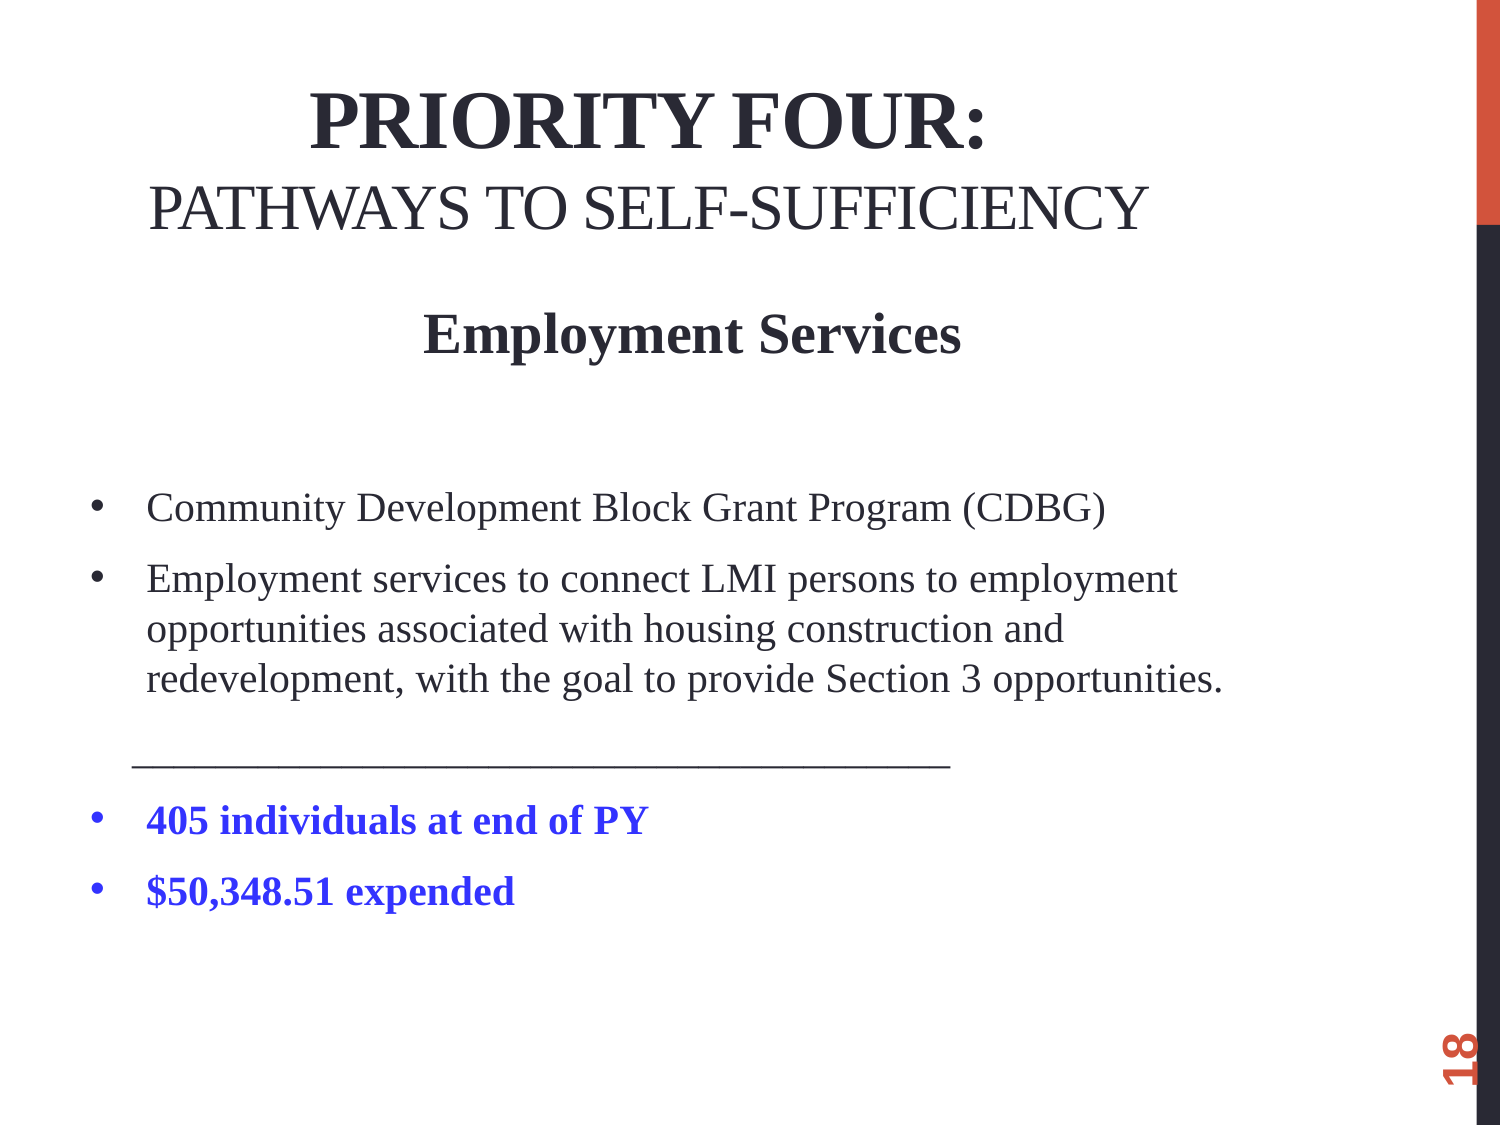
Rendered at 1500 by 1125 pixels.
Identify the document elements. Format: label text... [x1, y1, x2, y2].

title Priority Four: Pathways to Self-Sufficiency [75, 25, 1225, 250]
list Employment Services Community Development Block Grant Program (CDBG) Employment services to connect LMI persons to employment opportunities associated with housing construction and redevelopment, with the goal to provide Section 3 opportunities. _______________________________________ 405 individuals at end of PY $50,348.51 expended [75, 287, 1325, 1005]
slide_number 18 [1427, 887, 1488, 1104]
